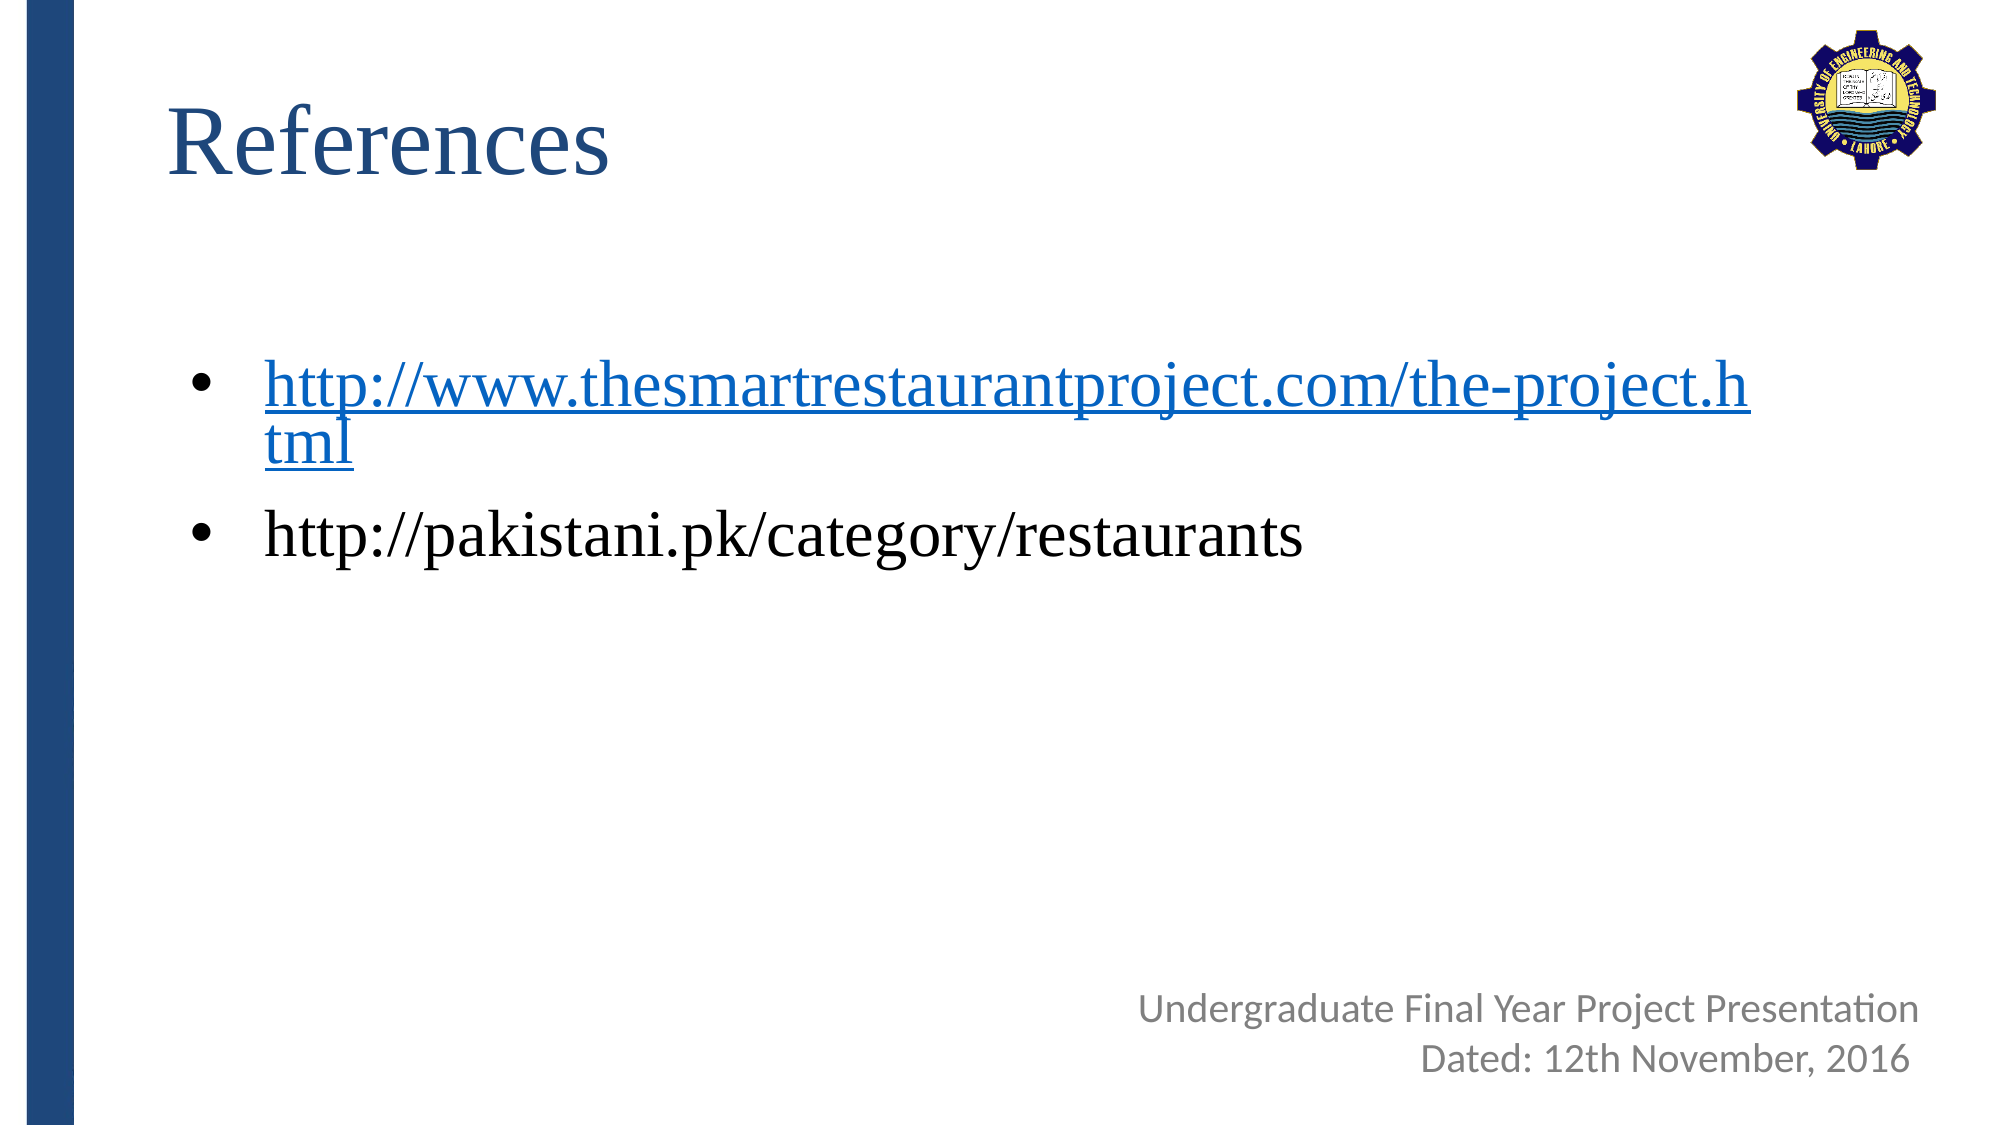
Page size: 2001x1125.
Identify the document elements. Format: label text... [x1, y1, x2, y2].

text_box http://www.thesmartrestaurantproject.com/the-project.html http://pakistani.pk/category/restaurants [174, 341, 1775, 611]
title References [122, 79, 656, 204]
picture [0, 0, 74, 1125]
picture [1797, 30, 1936, 170]
text_box Undergraduate Final Year Project Presentation Dated: 12th November, 2016 [687, 972, 1936, 1088]
